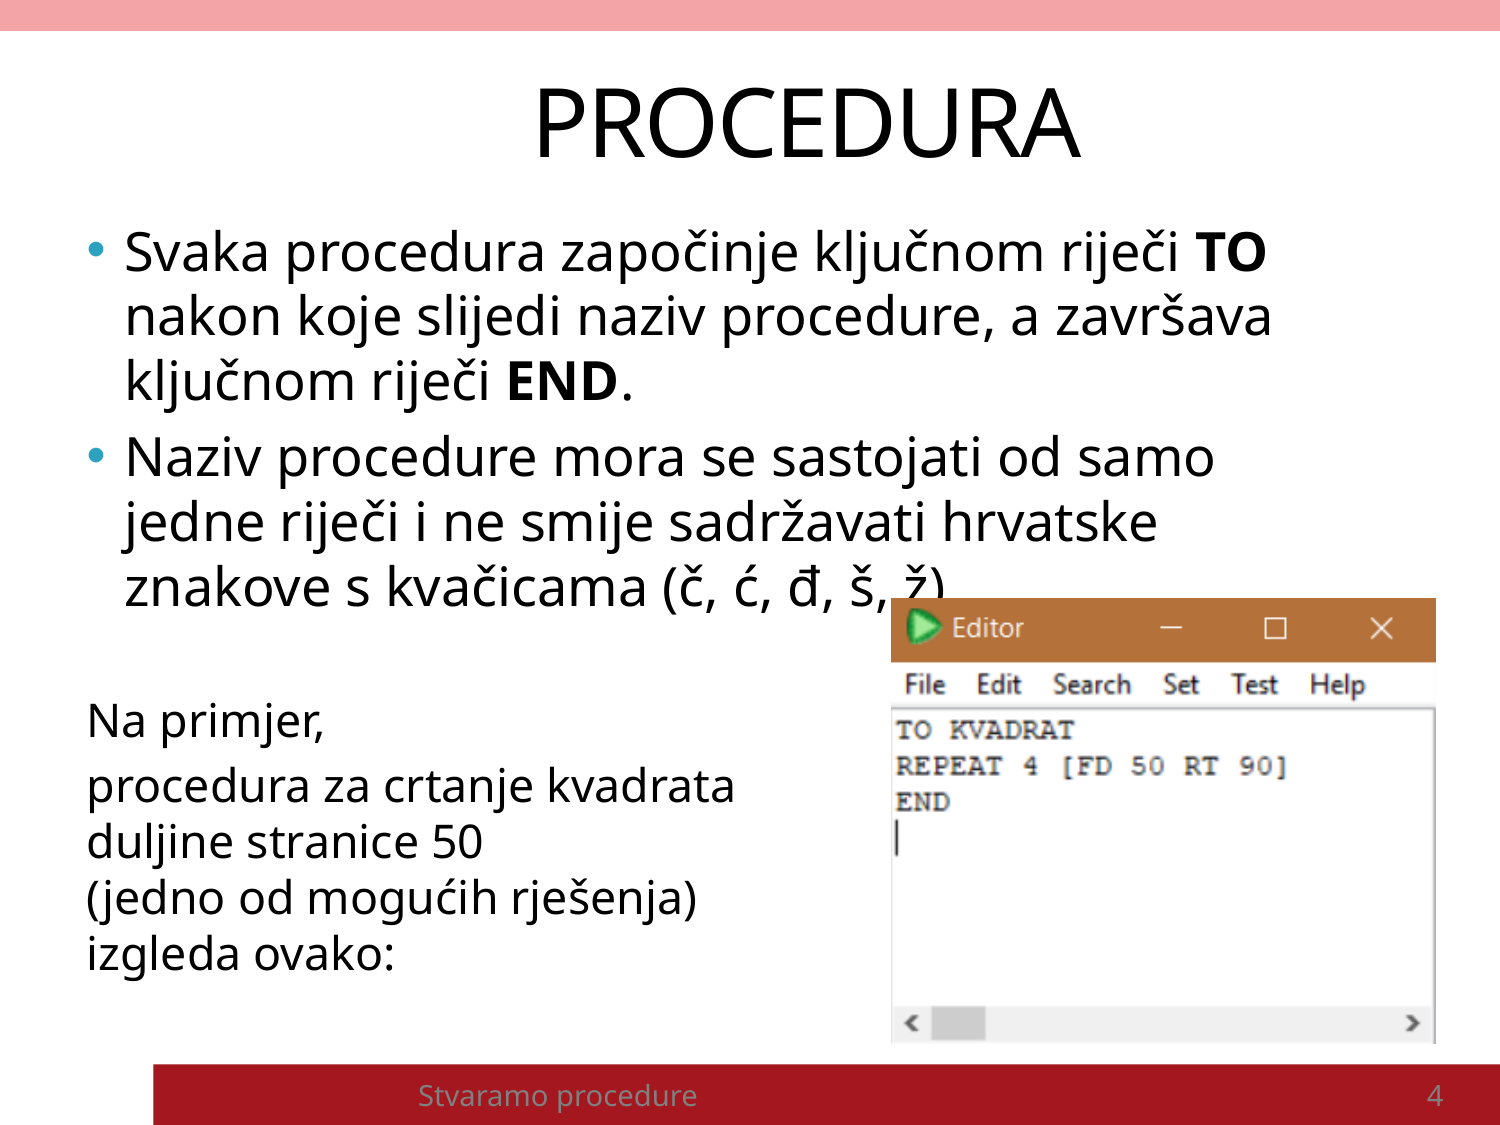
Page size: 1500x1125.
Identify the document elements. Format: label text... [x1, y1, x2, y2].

slide_number 4 [1405, 1067, 1466, 1125]
footer Stvaramo procedure [153, 1064, 963, 1125]
title PROCEDURA [149, 54, 1465, 185]
list Svaka procedura započinje ključnom riječi TO nakon koje slijedi naziv procedure, a završava ključnom riječi END. Naziv procedure mora se sastojati od samo jedne riječi i ne smije sadržavati hrvatske znakove s kvačicama (č, ć, đ, š, ž). Na primjer, procedura za crtanje kvadrata duljine stranice 50 (jedno od mogućih rješenja) izgleda ovako: [52, 209, 1316, 988]
picture [890, 597, 1436, 1045]
